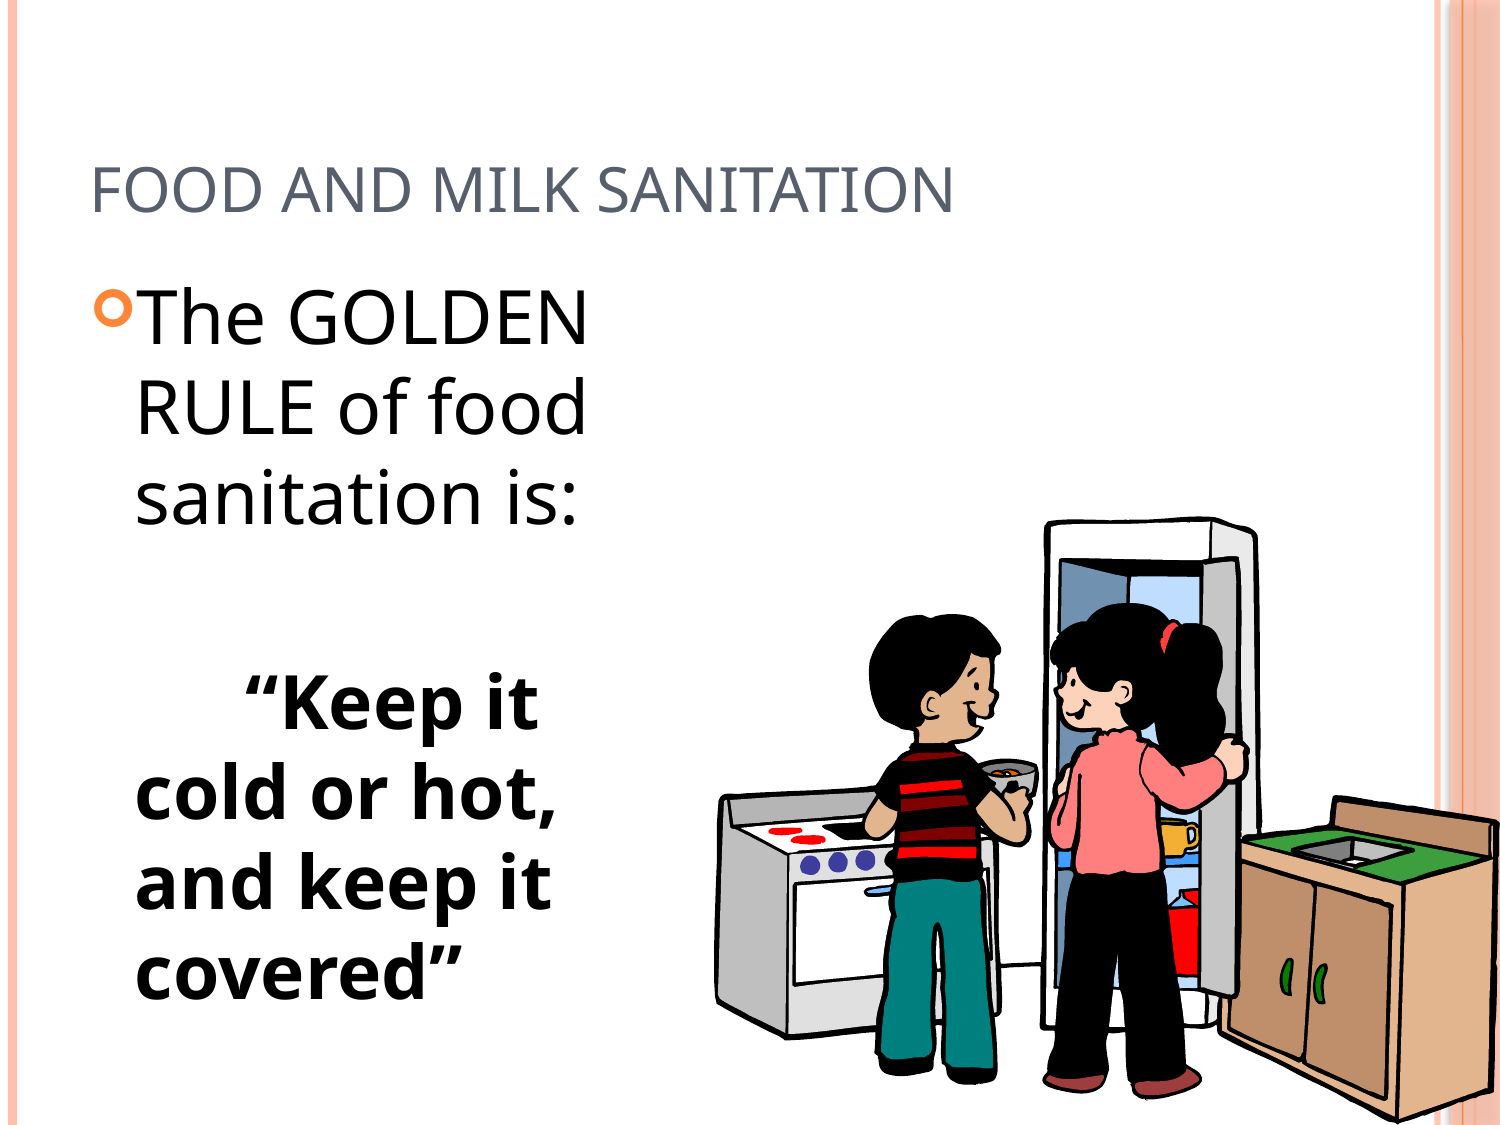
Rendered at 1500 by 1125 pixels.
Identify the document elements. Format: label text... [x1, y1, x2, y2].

list The GOLDEN RULE of food sanitation is: “Keep it cold or hot, and keep it covered” [75, 262, 725, 1062]
picture [710, 513, 1500, 1125]
title FOOD AND MILK SANITATION [75, 45, 1300, 233]
